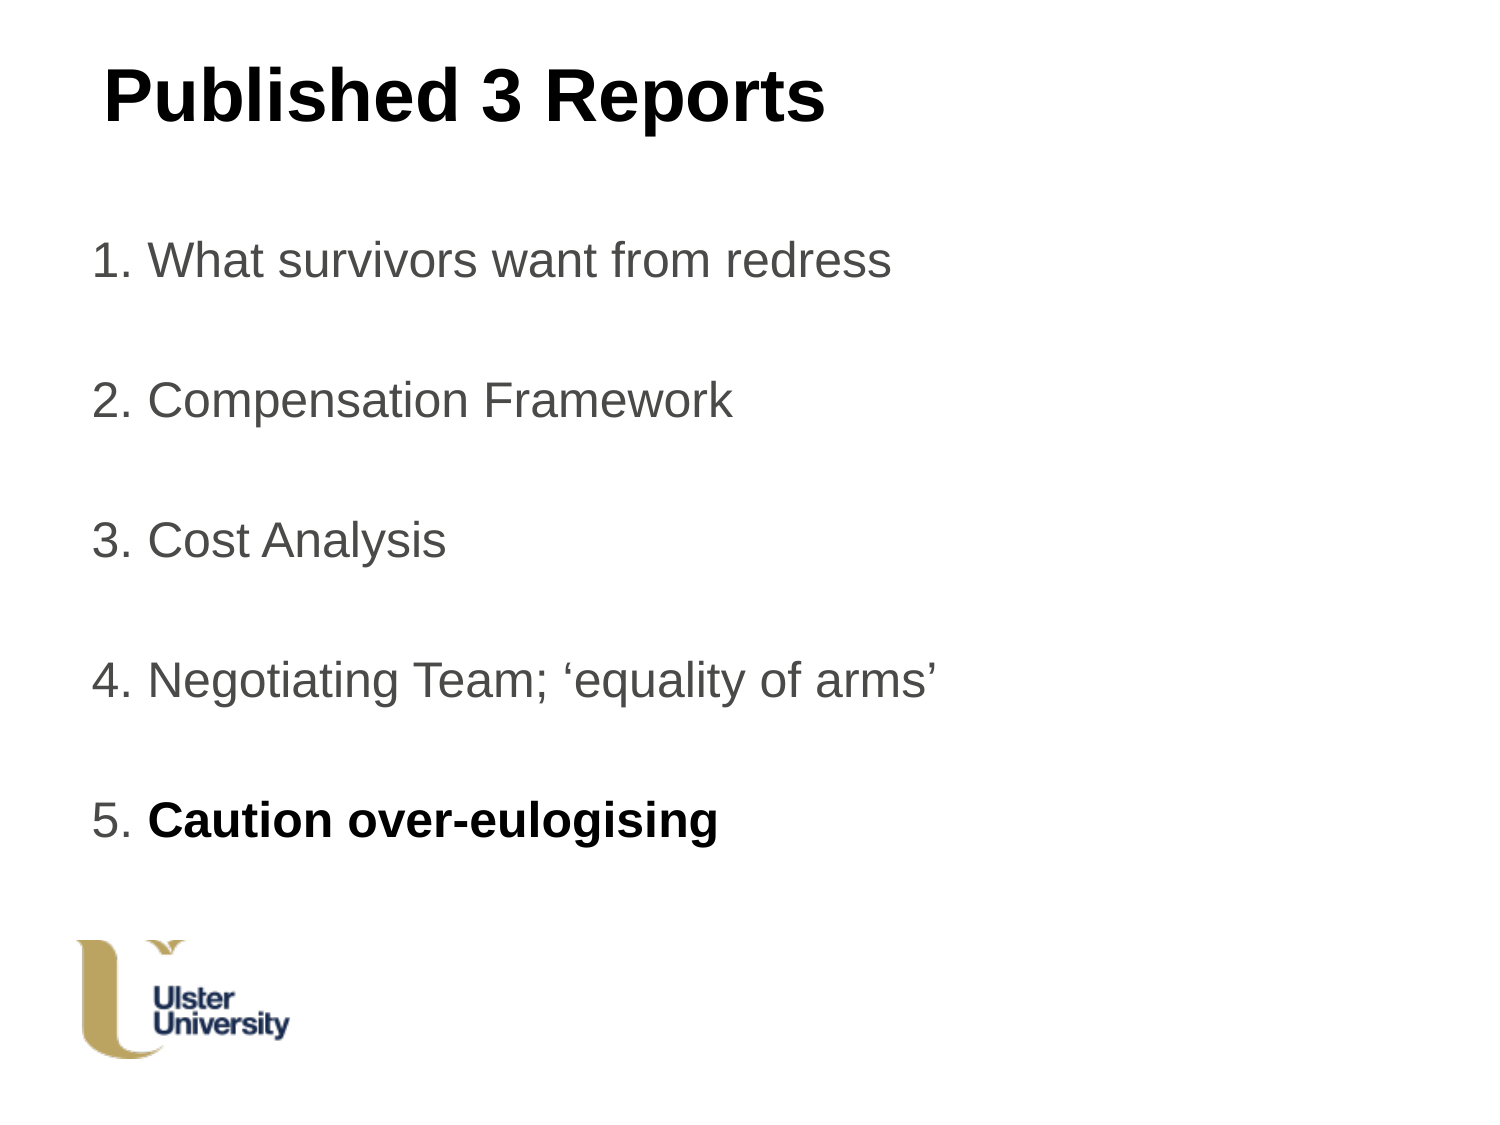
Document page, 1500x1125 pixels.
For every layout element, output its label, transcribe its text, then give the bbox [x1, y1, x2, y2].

title Published 3 Reports [88, 45, 1424, 138]
list 1. What survivors want from redress 2. Compensation Framework 3. Cost Analysis 4. Negotiating Team; ‘equality of arms’ 5. Caution over-eulogising [76, 219, 1436, 965]
picture [76, 965, 292, 1059]
